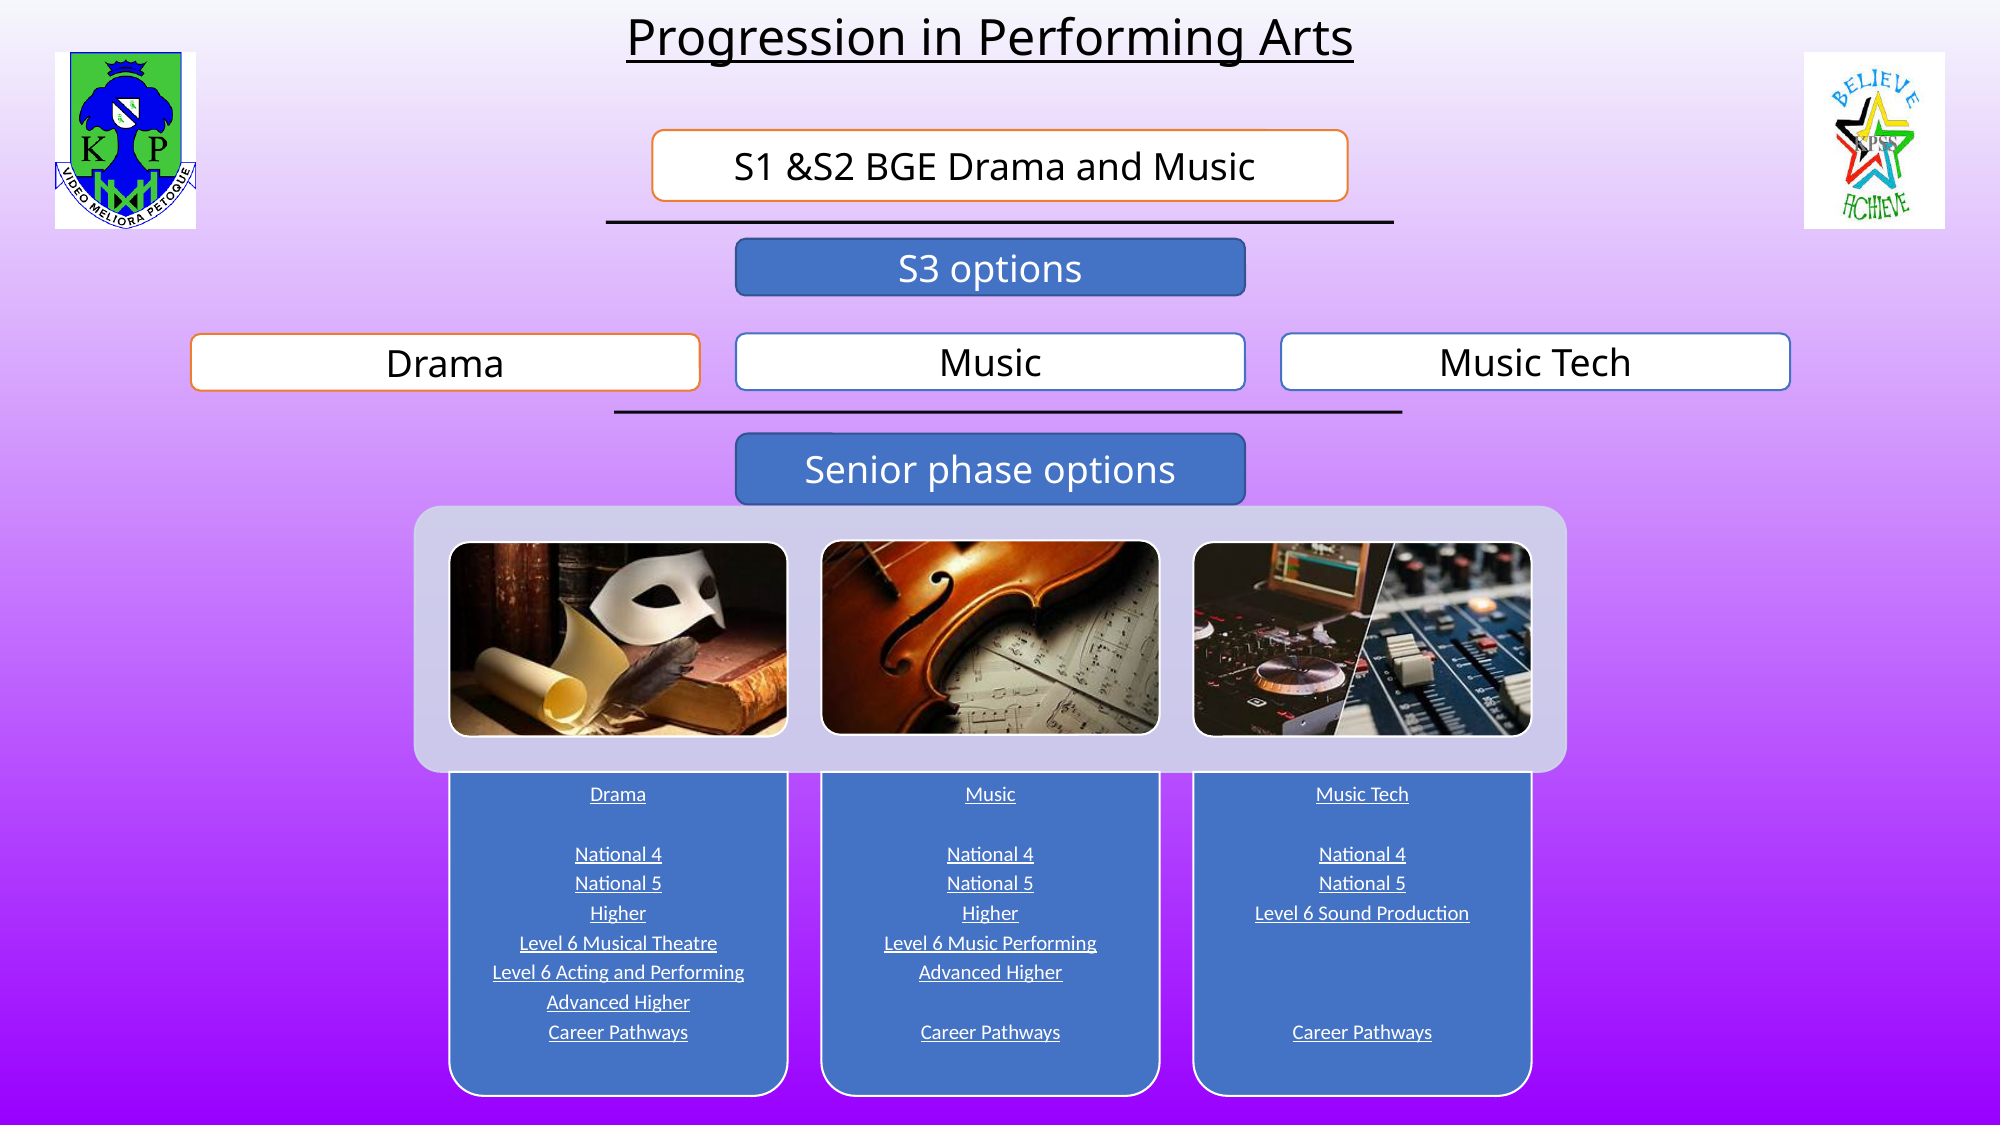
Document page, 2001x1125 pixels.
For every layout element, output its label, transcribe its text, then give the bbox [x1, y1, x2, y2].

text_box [0, 896, 414, 900]
text_box Senior phase options [734, 432, 1247, 506]
text_box S1 &S2 BGE Drama and Music [651, 128, 1349, 202]
text_box Progression in Performing Arts [93, 0, 1887, 82]
picture [55, 52, 196, 229]
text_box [414, 506, 1567, 1096]
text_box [1567, 896, 2000, 900]
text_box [190, 333, 1791, 391]
picture [1804, 52, 1945, 229]
text_box S3 options [734, 237, 1247, 297]
